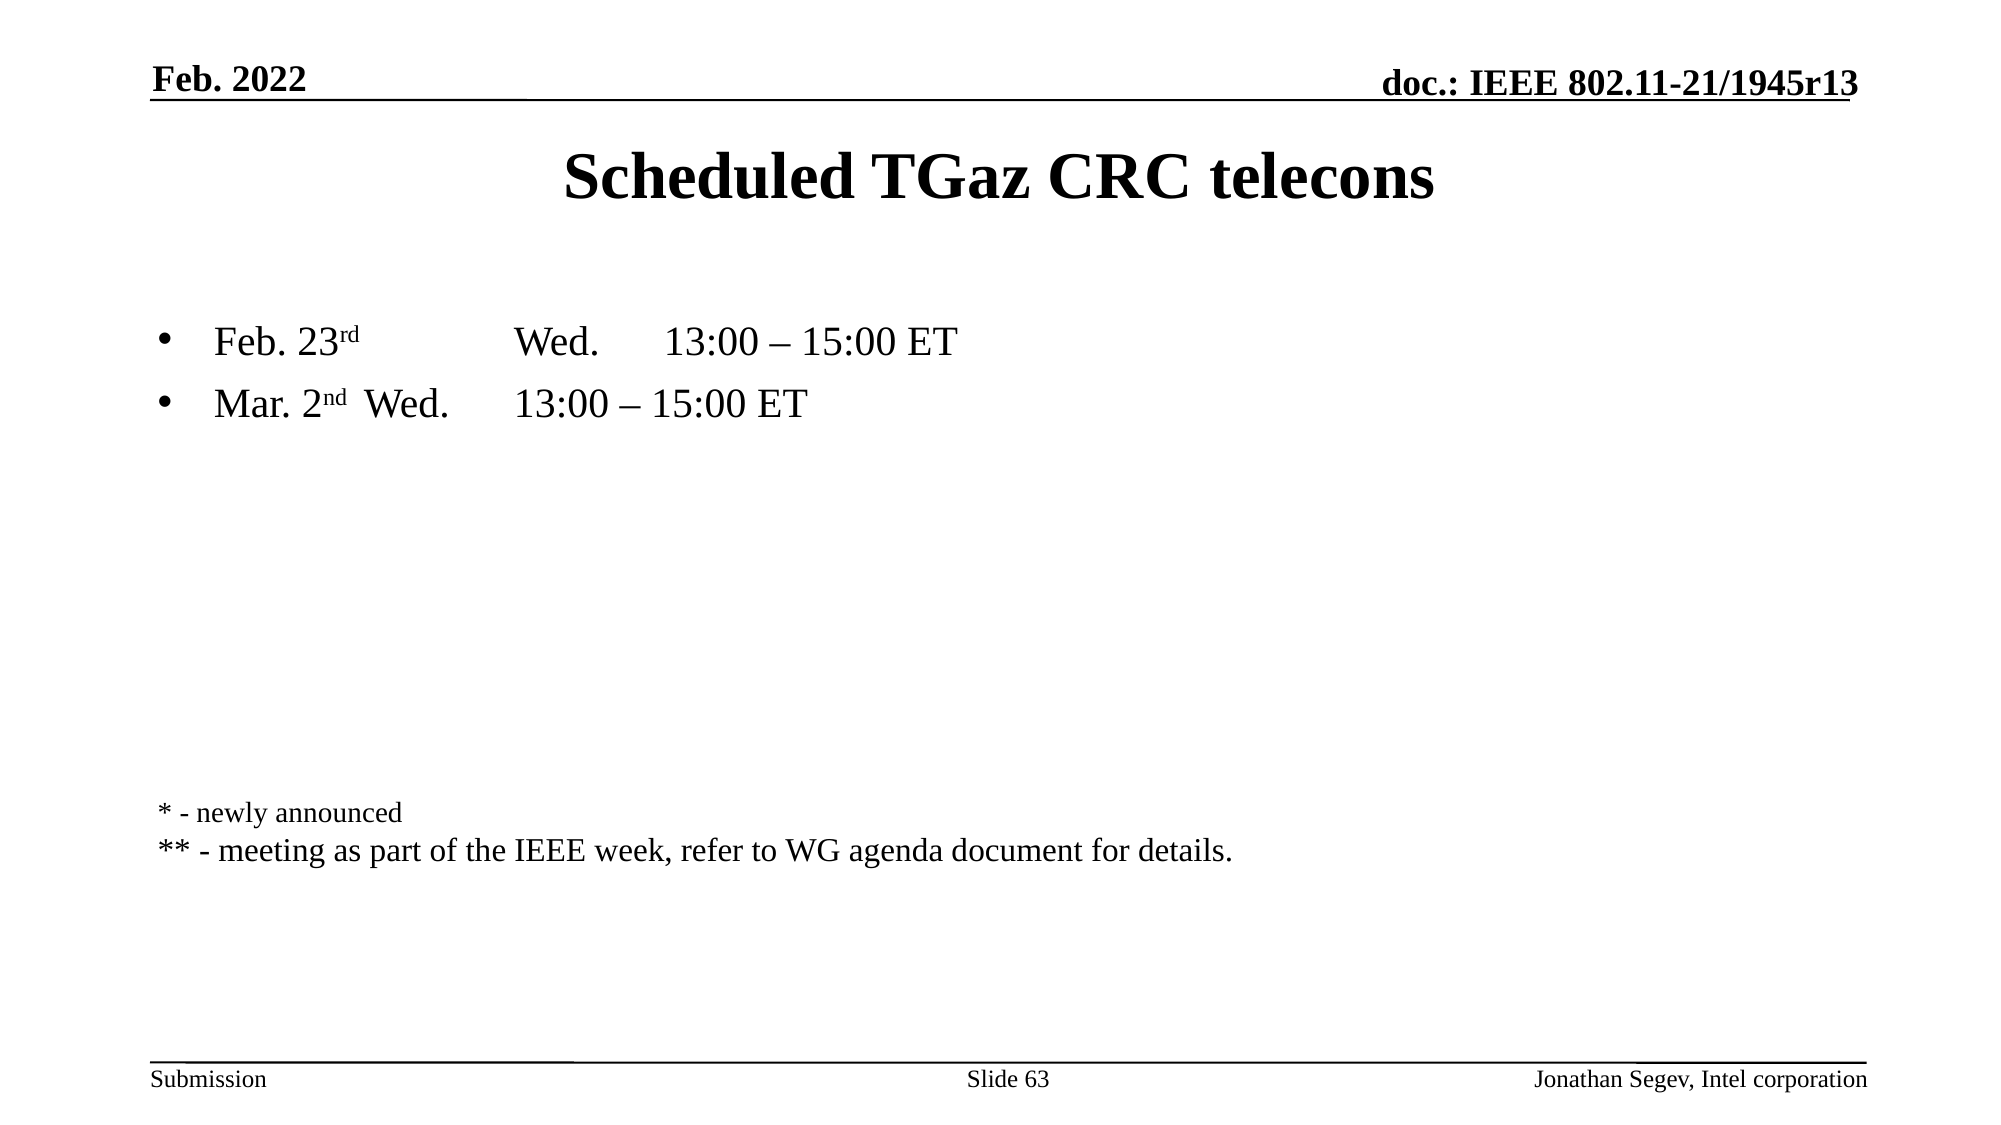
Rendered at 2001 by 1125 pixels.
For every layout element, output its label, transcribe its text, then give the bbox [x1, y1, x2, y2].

title Scheduled TGaz CRC telecons [149, 112, 1850, 232]
slide_number Slide 63 [950, 1061, 1067, 1123]
footer Jonathan Segev, Intel corporation [1171, 1061, 1869, 1093]
text_box Feb. 23rd Wed. 13:00 – 15:00 ET Mar. 2nd Wed. 13:00 – 15:00 ET [142, 305, 1815, 629]
text_box * - newly announced ** - meeting as part of the IEEE week, refer to WG agenda document for details. [142, 785, 1897, 876]
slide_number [152, 54, 563, 100]
